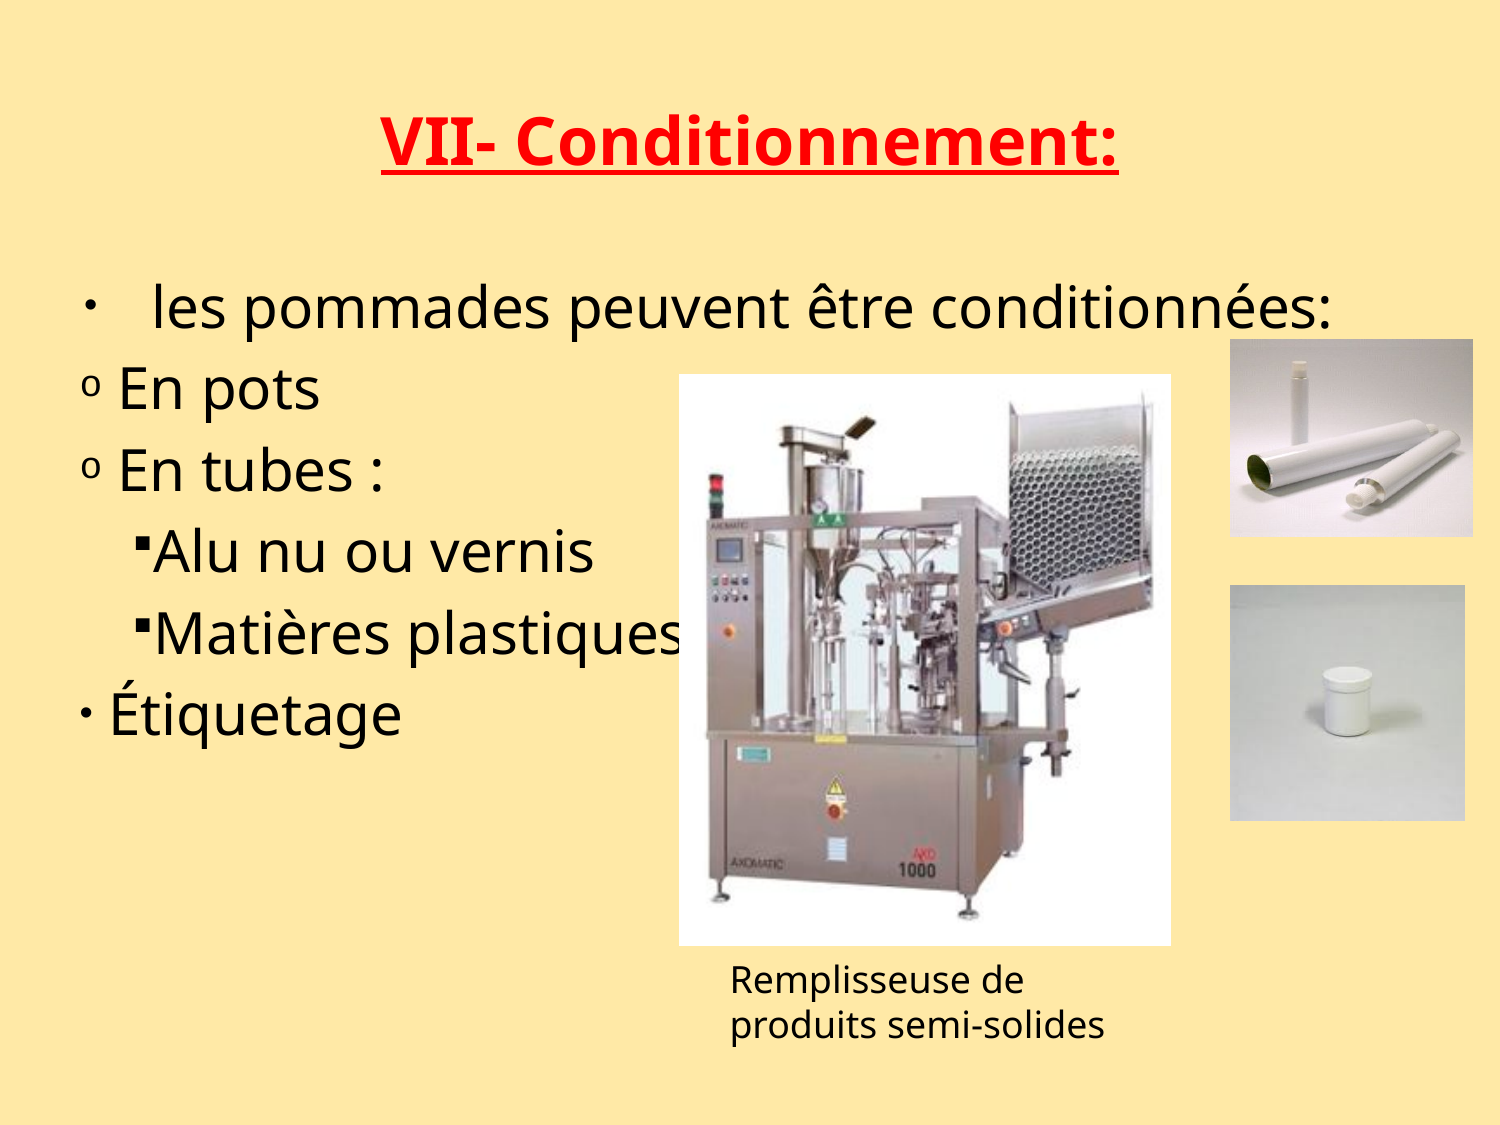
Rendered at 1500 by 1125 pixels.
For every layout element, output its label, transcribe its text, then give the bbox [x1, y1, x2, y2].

list les pommades peuvent être conditionnées: En pots En tubes : Alu nu ou vernis Matières plastiques Étiquetage [46, 262, 1425, 1035]
picture [679, 374, 1171, 946]
title VII- Conditionnement: [75, 45, 1425, 233]
picture [1230, 339, 1473, 538]
text_box Remplisseuse de produits semi-solides [714, 955, 1161, 1054]
picture [1230, 585, 1466, 821]
